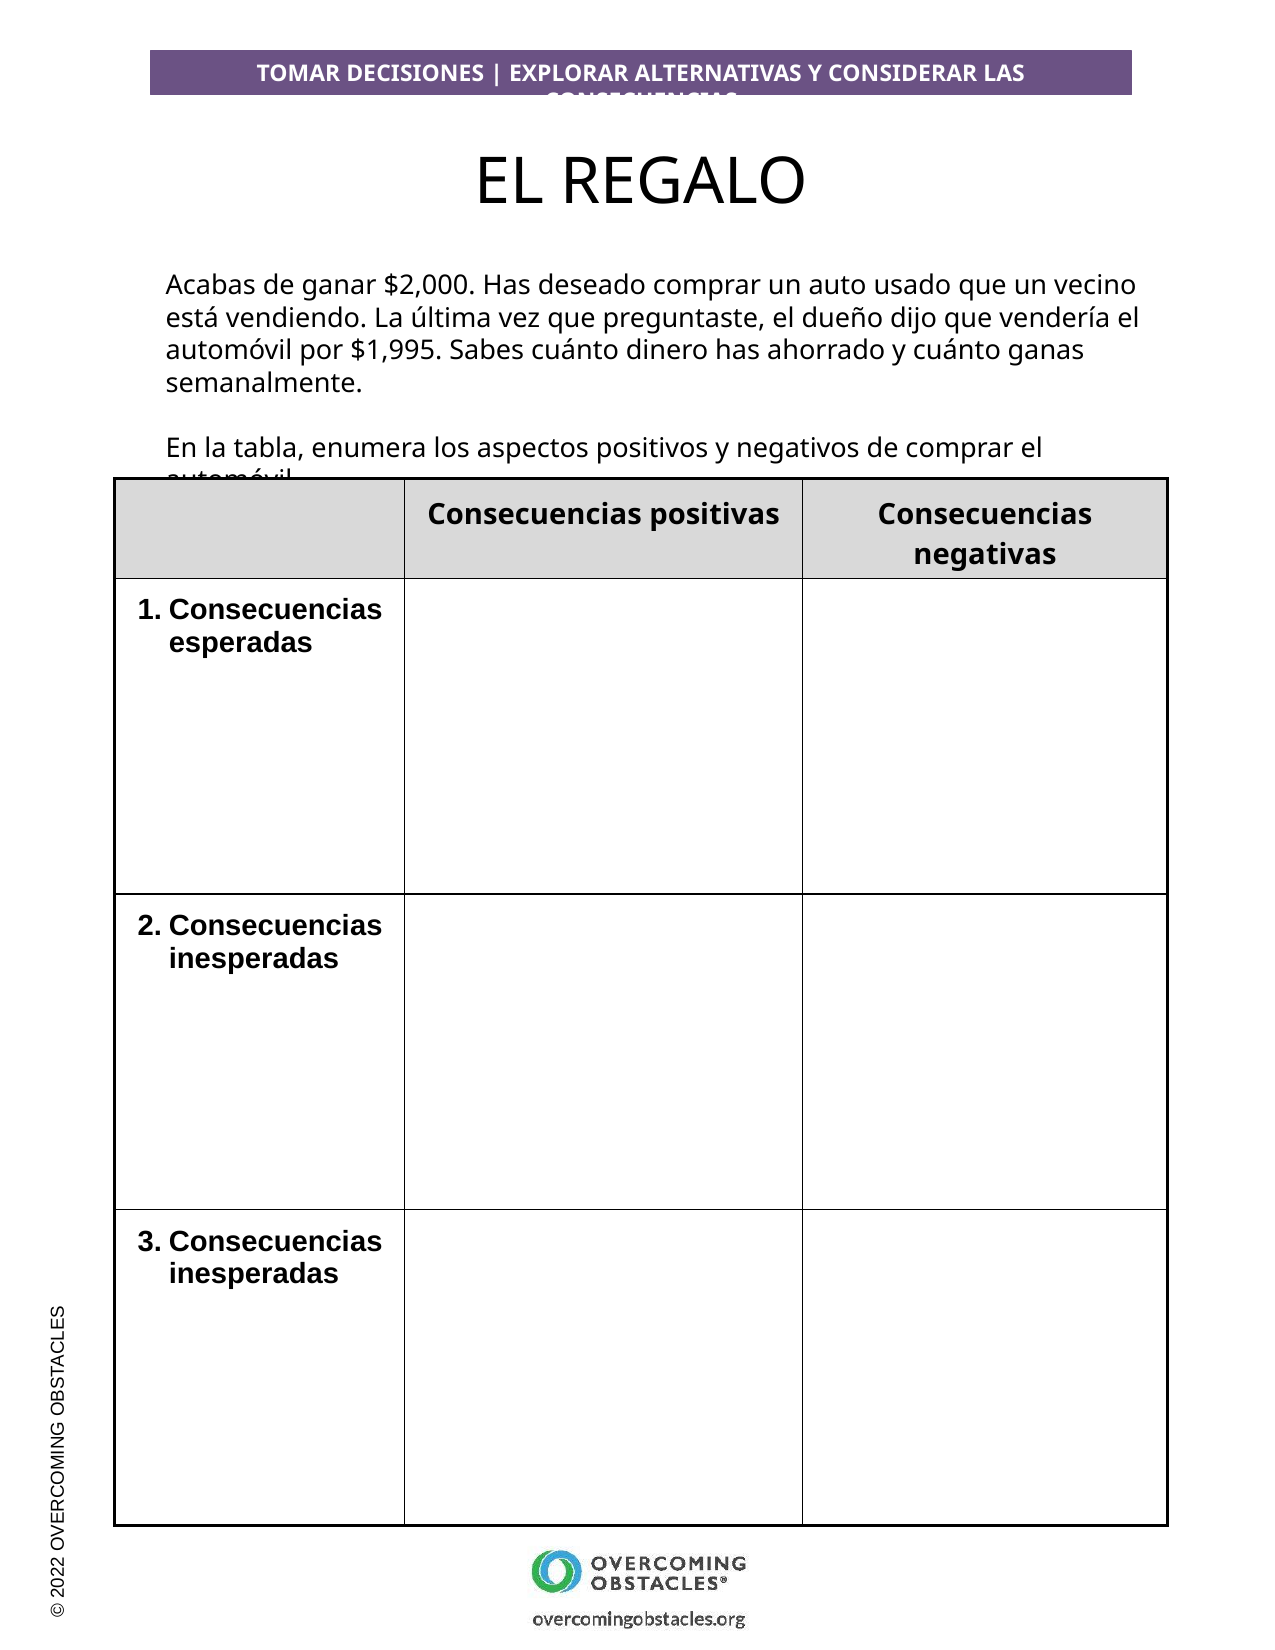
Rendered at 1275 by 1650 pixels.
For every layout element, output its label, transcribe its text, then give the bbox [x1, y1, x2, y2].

text_box © 2022 OVERCOMING OBSTACLES [33, 1264, 79, 1633]
picture [516, 1529, 766, 1650]
table_header [116, 480, 404, 578]
table_cell [803, 579, 1166, 893]
table_cell [803, 895, 1166, 1209]
table_cell Consecuencias inesperadas [116, 1210, 404, 1524]
table_header Consecuencias positivas [405, 480, 802, 578]
text_box Acabas de ganar $2,000. Has deseado comprar un auto usado que un vecino está vendiendo. La última vez que preguntaste, el dueño dijo que vendería el automóvil por $1,995. Sabes cuánto dinero has ahorrado y cuánto ganas semanalmente. En la tabla, enumera los aspectos positivos y negativos de comprar el automóvil. [150, 252, 1168, 477]
table_cell [405, 1210, 802, 1524]
text_box EL REGALO [150, 123, 1132, 231]
table_cell Consecuencias inesperadas [116, 895, 404, 1209]
text_box TOMAR DECISIONES | EXPLORAR ALTERNATIVAS Y CONSIDERAR LAS CONSECUENCIAS [150, 43, 1132, 123]
table_header Consecuencias negativas [803, 480, 1166, 578]
table_cell Consecuencias esperadas [116, 579, 404, 893]
table_cell [405, 895, 802, 1209]
table_cell [803, 1210, 1166, 1524]
table_cell [405, 579, 802, 893]
